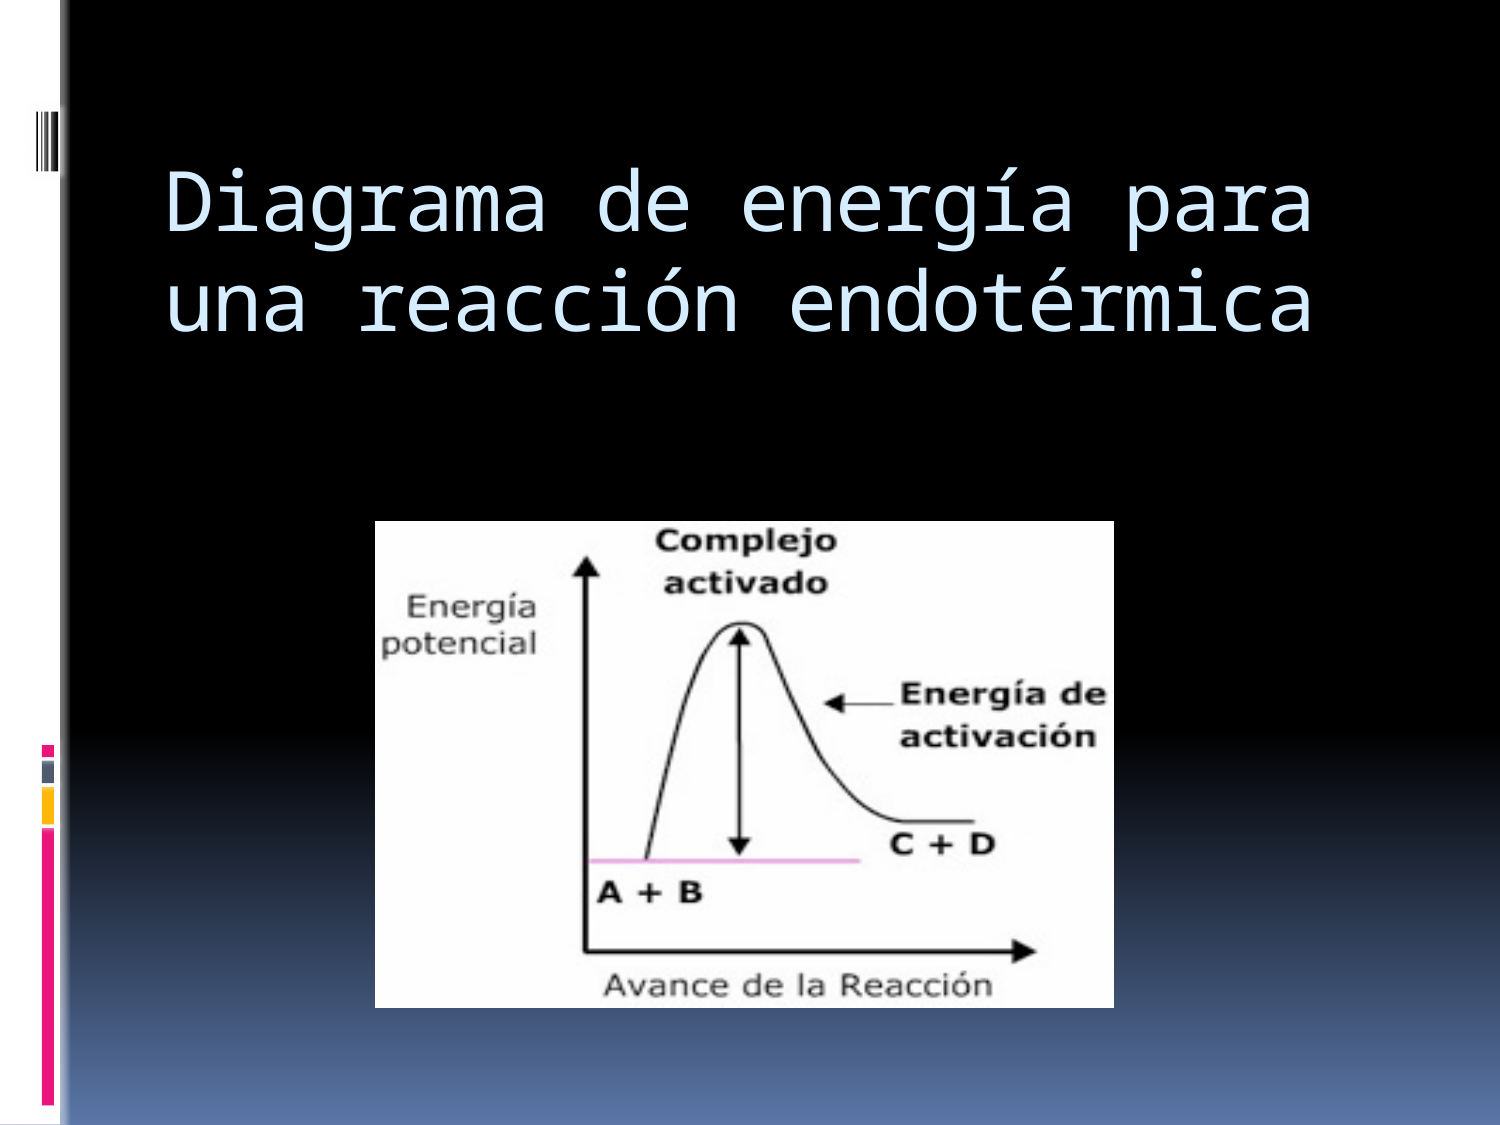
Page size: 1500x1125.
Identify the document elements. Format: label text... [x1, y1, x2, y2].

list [374, 520, 1114, 1009]
title Diagrama de energía para una reacción endotérmica [150, 140, 1500, 364]
